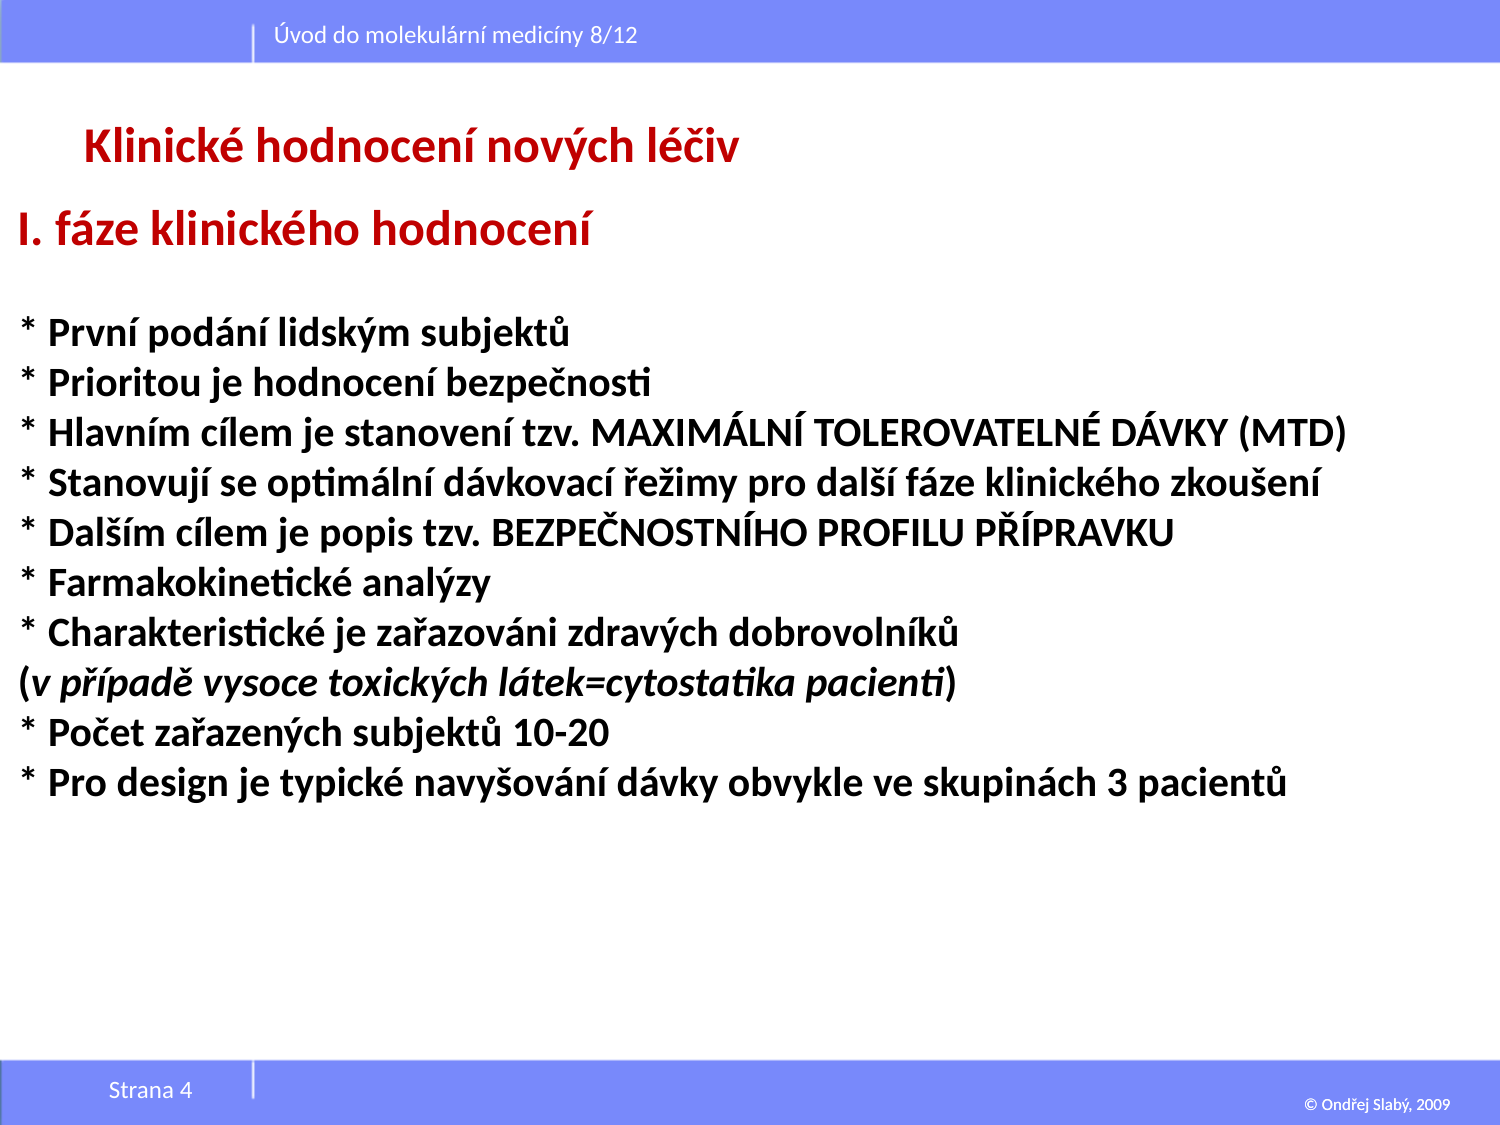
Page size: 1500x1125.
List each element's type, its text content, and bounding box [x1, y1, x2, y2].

text_box Strana 4 [94, 1066, 208, 1112]
text_box © Ondřej Slabý, 2009 [1289, 1066, 1466, 1121]
picture [0, 0, 1500, 1125]
text_box Klinické hodnocení nových léčiv [70, 105, 762, 181]
text_box I. fáze klinického hodnocení * První podání lidským subjektů * Prioritou je hodnocení bezpečnosti * Hlavním cílem je stanovení tzv. MAXIMÁLNÍ TOLEROVATELNÉ DÁVKY (MTD) * Stanovují se optimální dávkovací řežimy pro další fáze klinického zkoušení * Dalším cílem je popis tzv. BEZPEČNOSTNÍHO PROFILU PŘÍPRAVKU * Farmakokinetické analýzy * Charakteristické je zařazováni zdravých dobrovolníků (v případě vysoce toxických látek=cytostatika pacienti) * Počet zařazených subjektů 10-20 * Pro design je typické navyšování dávky obvykle ve skupinách 3 pacientů [3, 187, 1500, 813]
text_box Úvod do molekulární medicíny 8/12 [259, 11, 653, 57]
